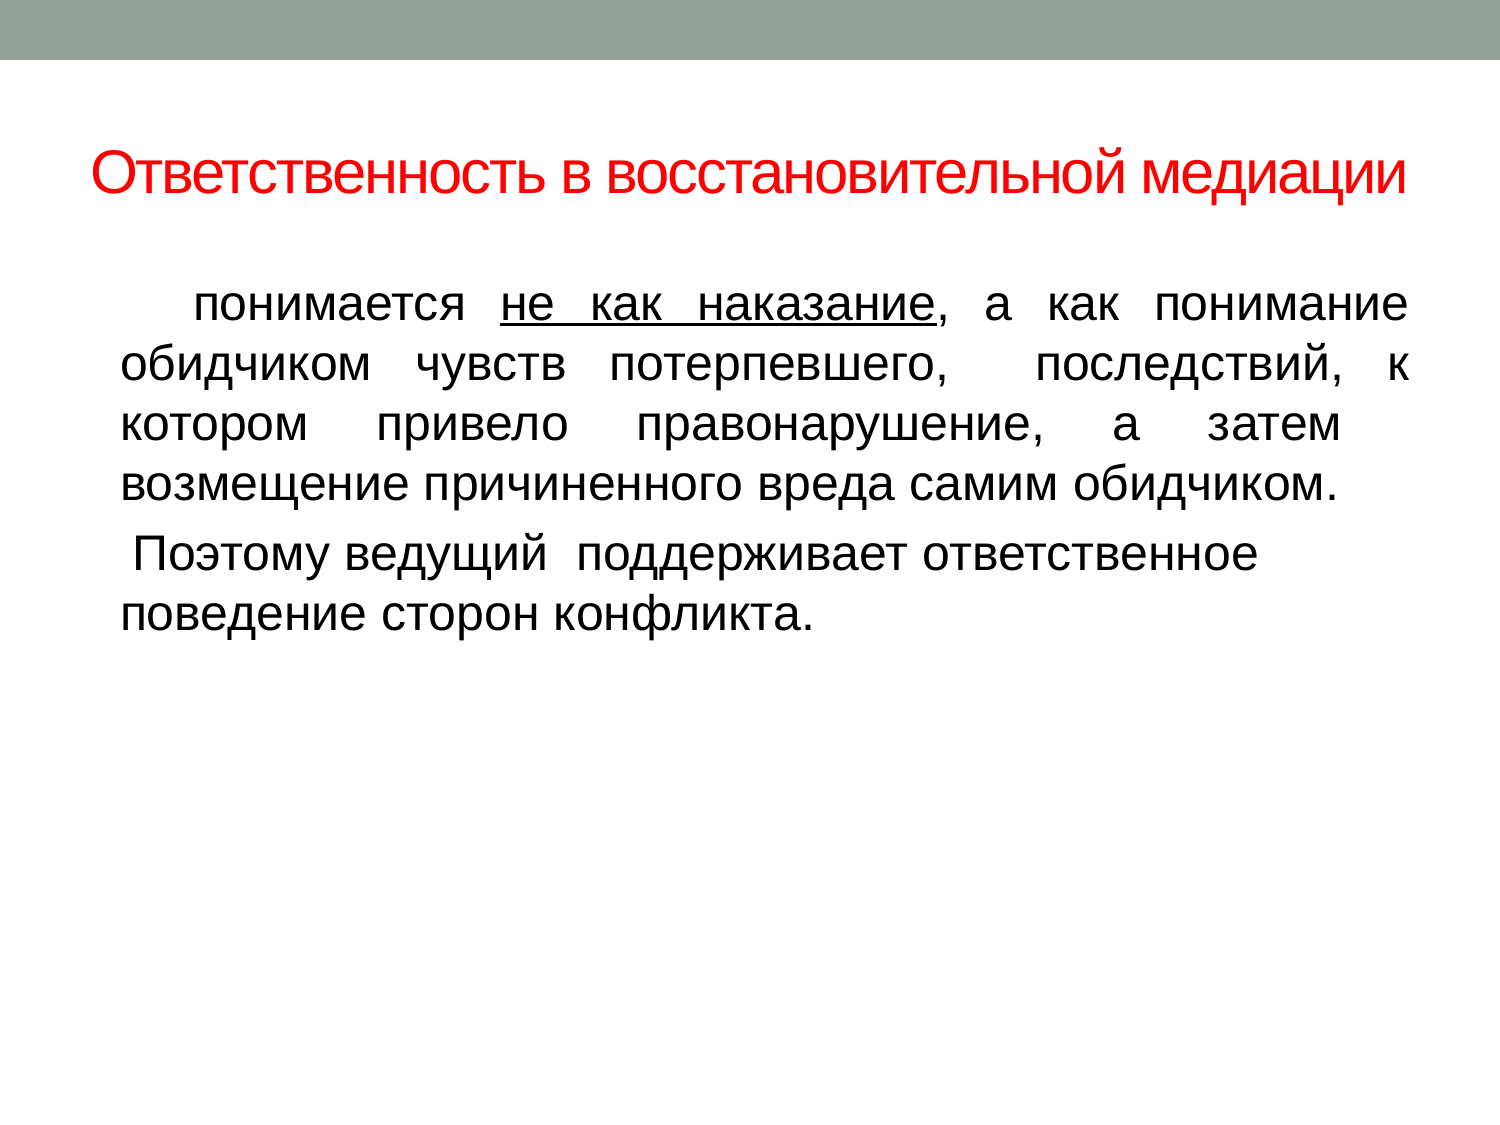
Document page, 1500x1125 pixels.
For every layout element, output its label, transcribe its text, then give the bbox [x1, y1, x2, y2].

list понимается не как наказание, а как понимание обидчиком чувств потерпевшего, последствий, к котором привело правонарушение, а затем возмещение причиненного вреда самим обидчиком. Поэтому ведущий поддерживает ответственное поведение сторон конфликта. [75, 262, 1425, 1063]
title Ответственность в восстановительной медиации [75, 87, 1425, 250]
